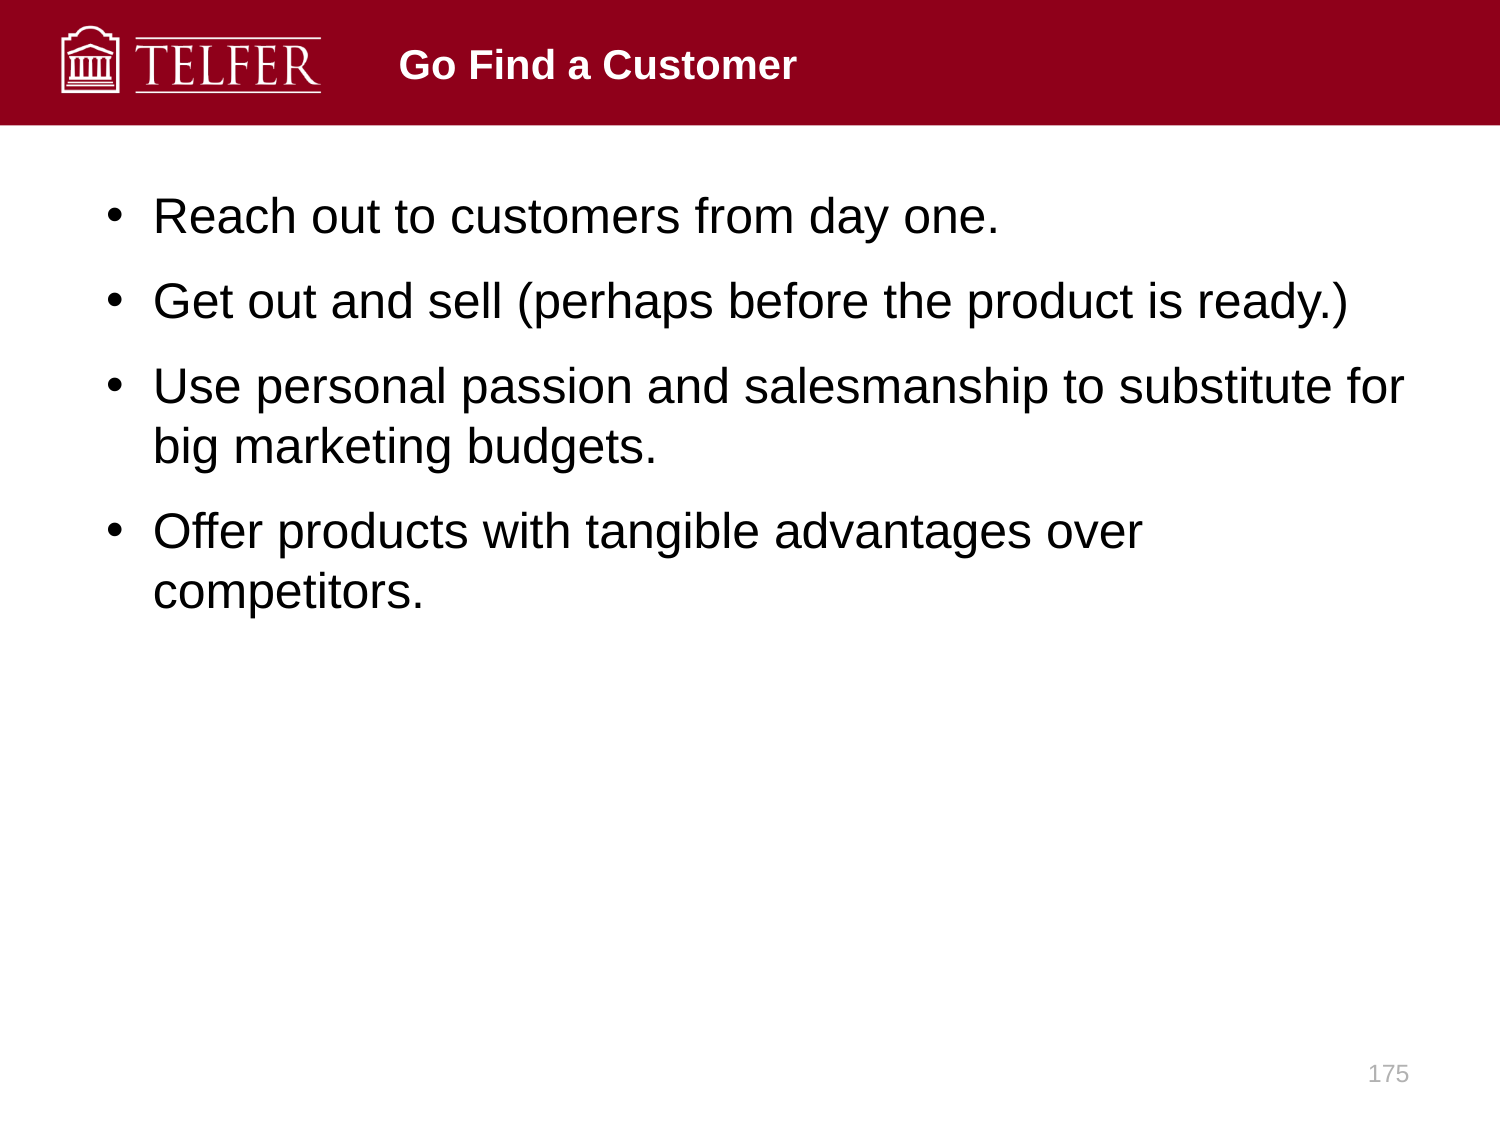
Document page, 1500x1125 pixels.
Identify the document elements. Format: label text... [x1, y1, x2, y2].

picture [41, 9, 337, 108]
title Go Find a Customer [383, 0, 1500, 126]
slide_number 175 [1074, 1042, 1425, 1103]
list Reach out to customers from day one. Get out and sell (perhaps before the product is ready.) Use personal passion and salesmanship to substitute for big marketing budgets. Offer products with tangible advantages over competitors. [16, 176, 1425, 764]
